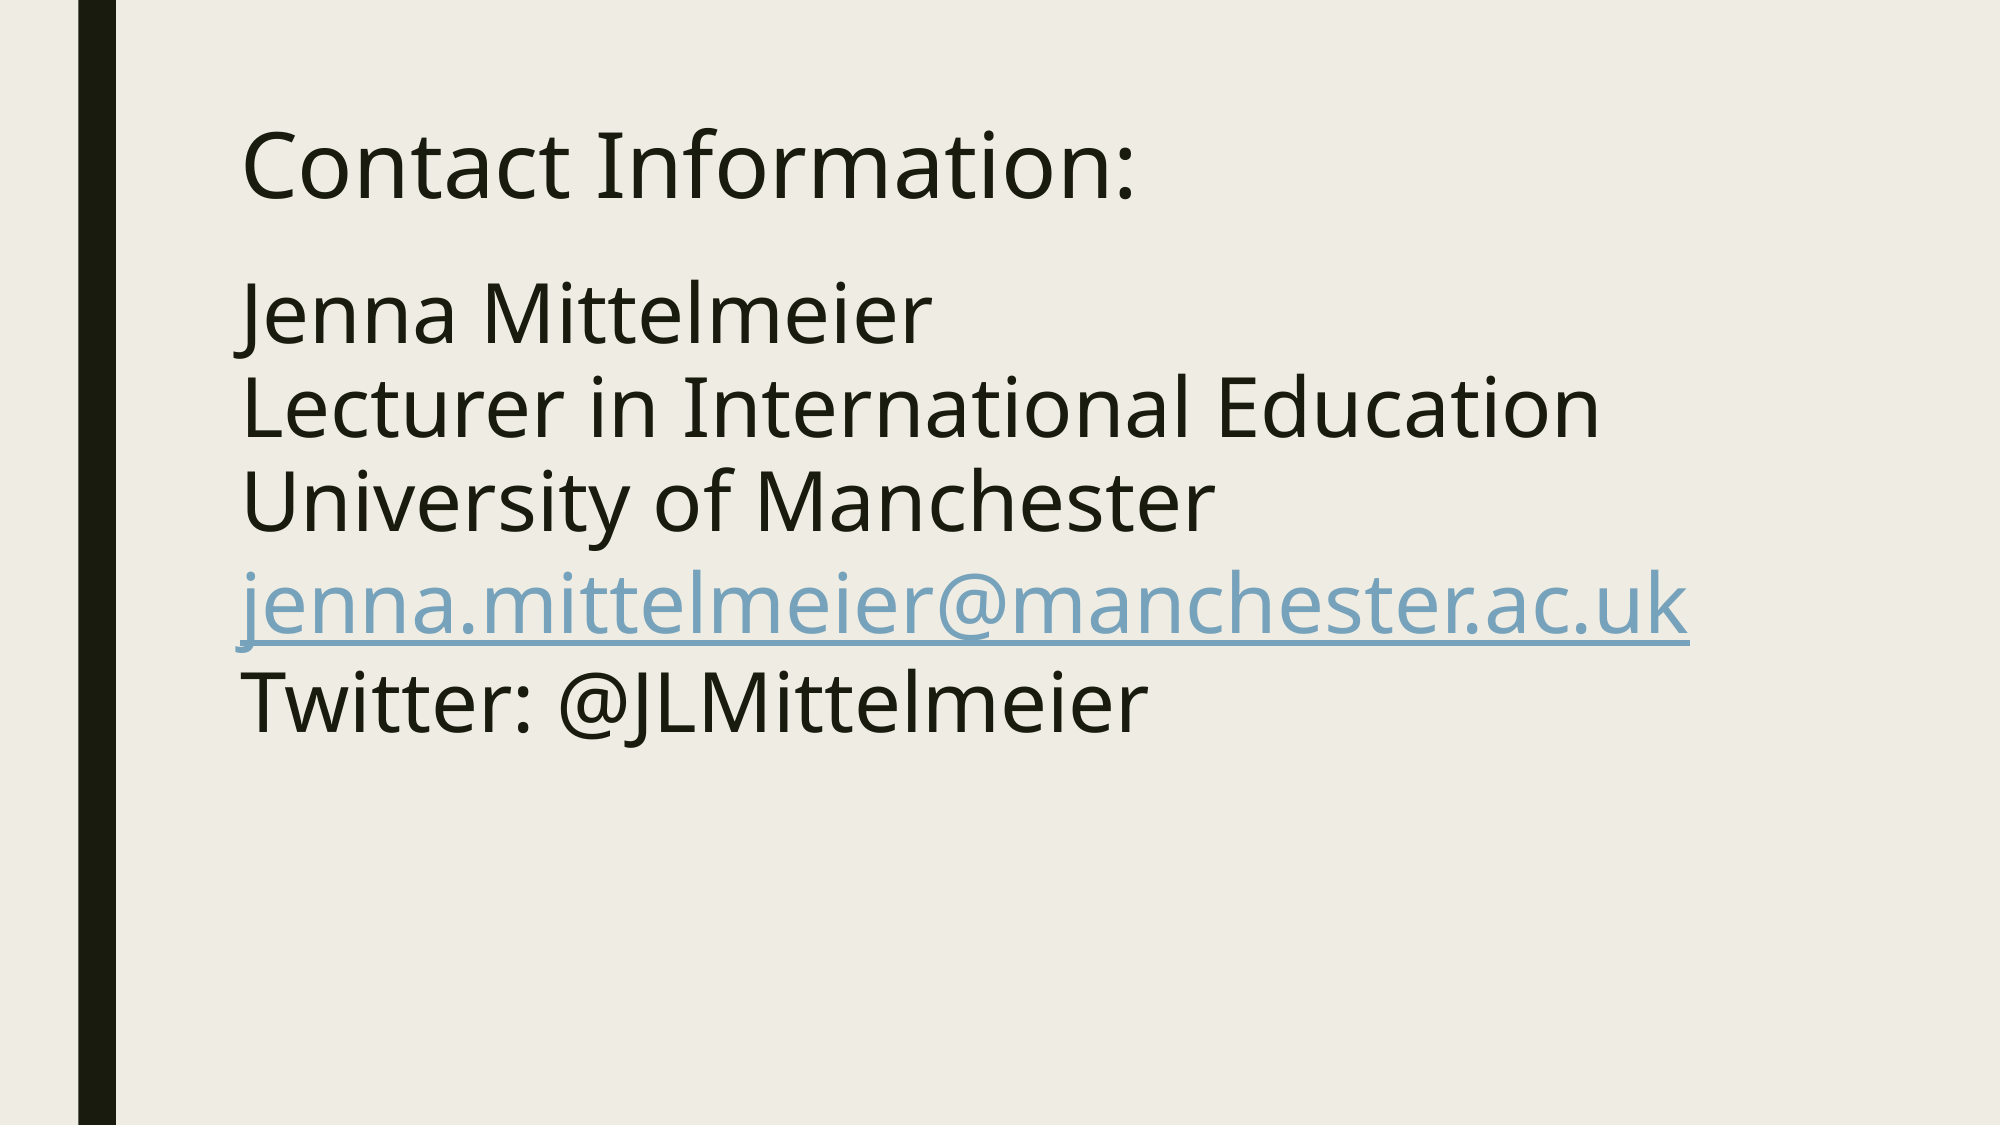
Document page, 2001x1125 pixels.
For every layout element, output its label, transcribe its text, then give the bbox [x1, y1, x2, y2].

title Contact Information: [225, 112, 1800, 247]
list Jenna Mittelmeier Lecturer in International Education University of Manchester jenna.mittelmeier@manchester.ac.uk Twitter: @JLMittelmeier [225, 261, 1800, 963]
